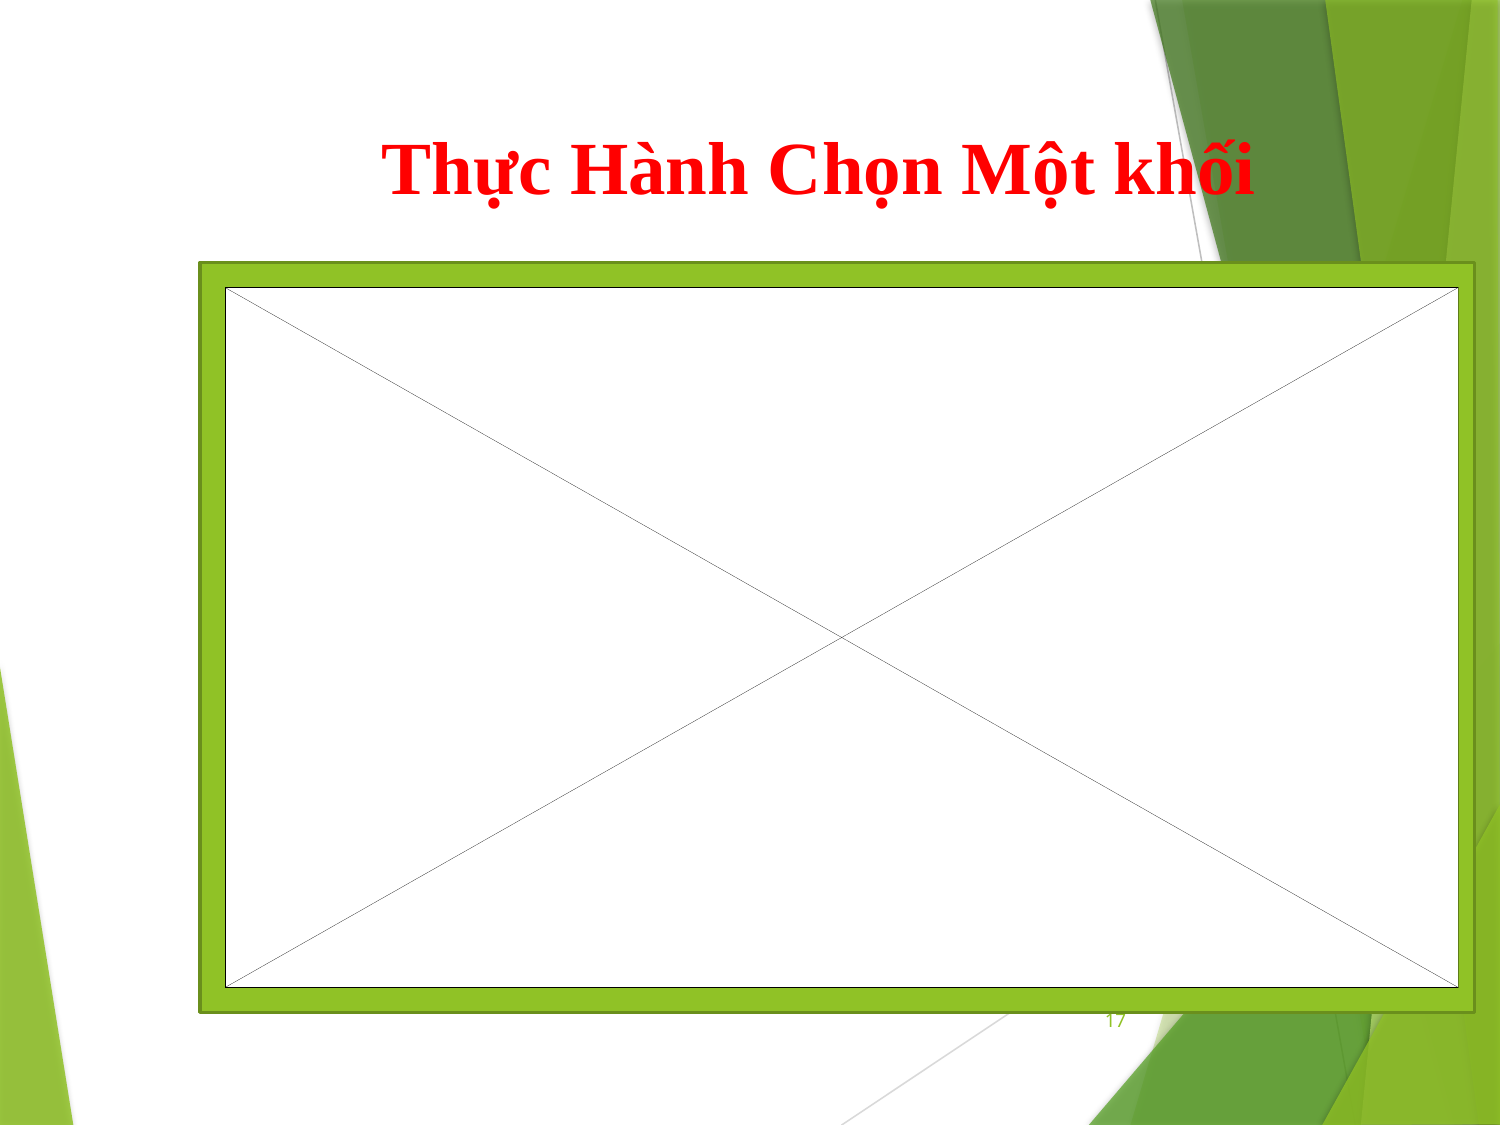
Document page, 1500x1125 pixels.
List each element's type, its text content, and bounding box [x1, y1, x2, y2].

slide_number 17 [1057, 1014, 1142, 1051]
text_box Thực Hành Chọn Một khối [162, 112, 1475, 218]
text_box [198, 261, 1476, 1014]
